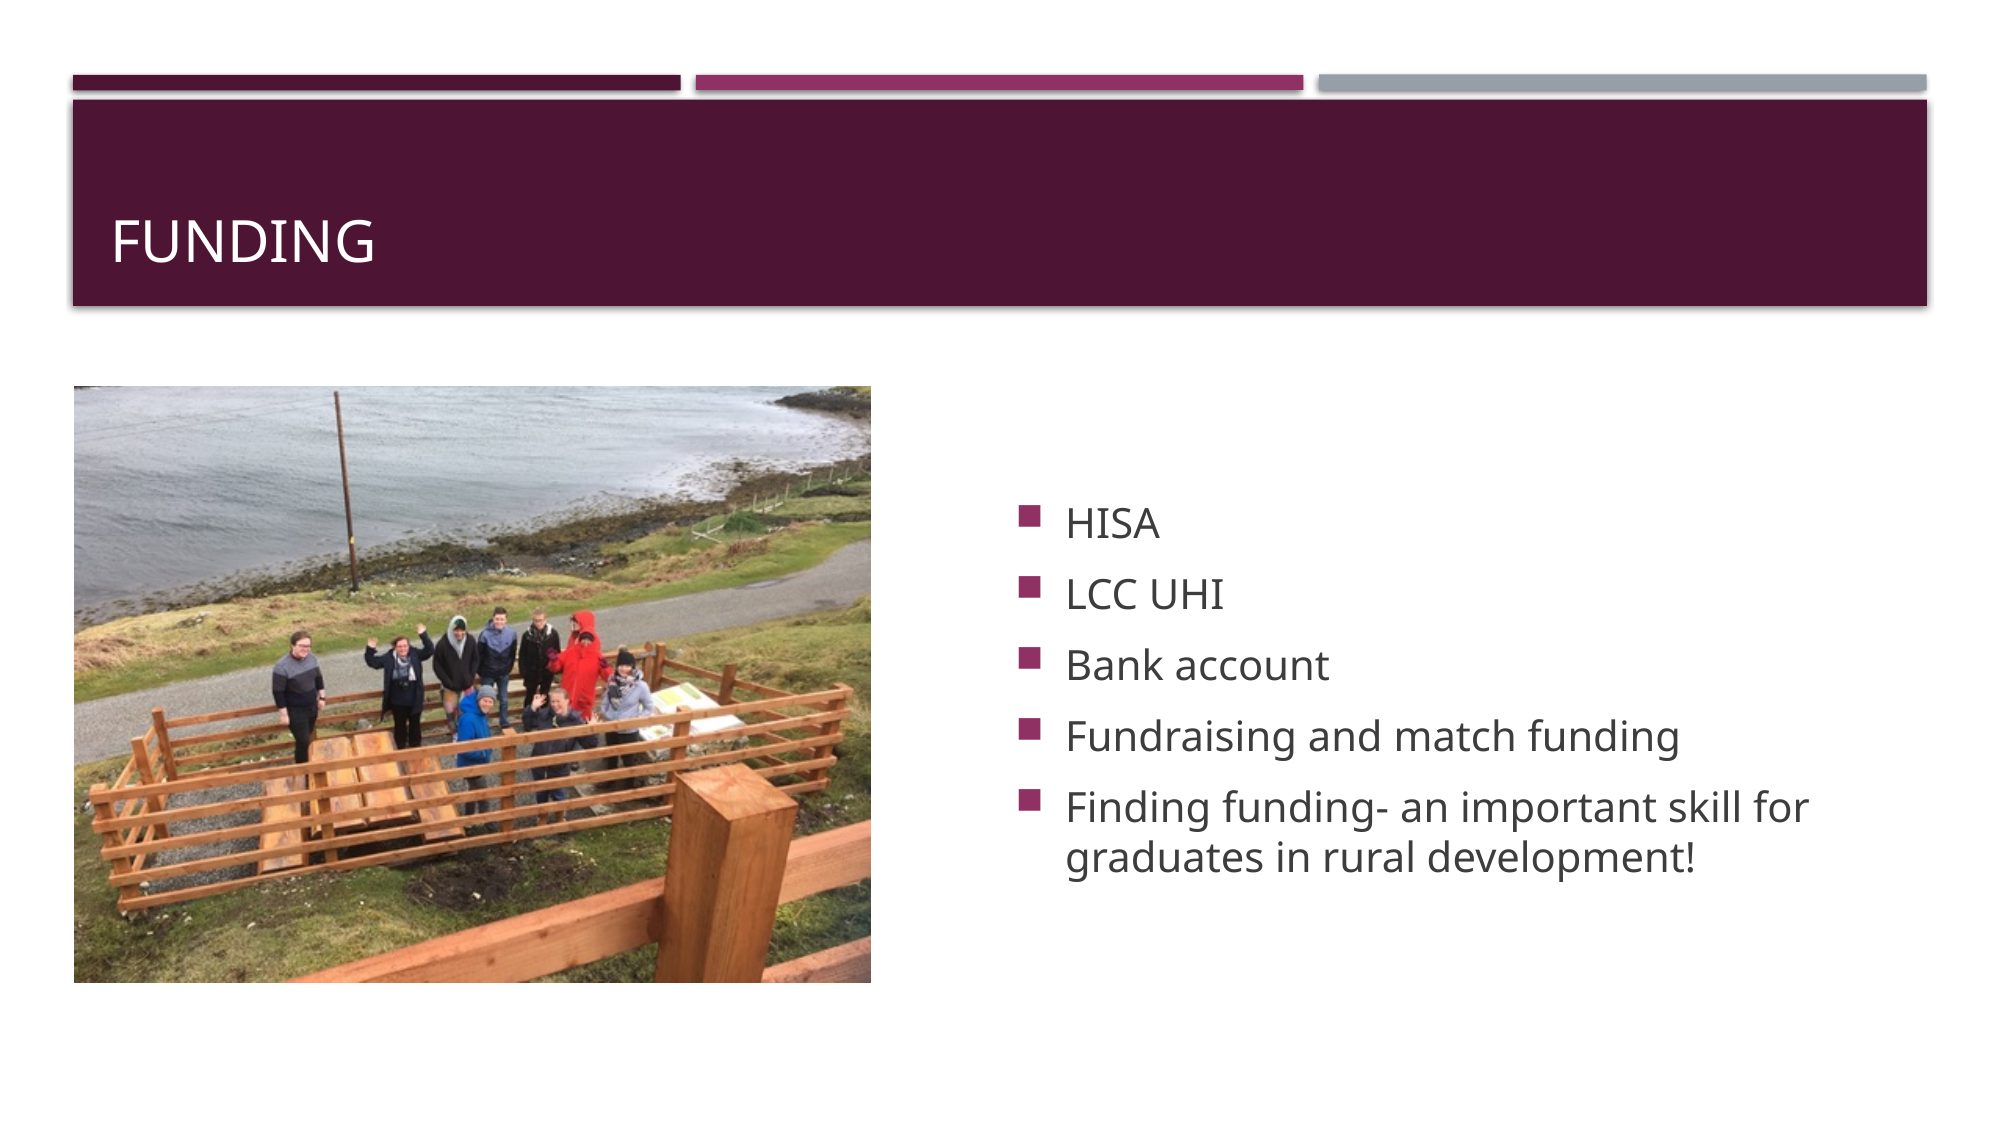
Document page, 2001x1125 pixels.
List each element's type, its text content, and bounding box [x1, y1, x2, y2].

list HISA LCC UHI Bank account Fundraising and match funding Finding funding- an important skill for graduates in rural development! [999, 390, 1890, 987]
title funding [95, 119, 1905, 282]
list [74, 386, 871, 983]
